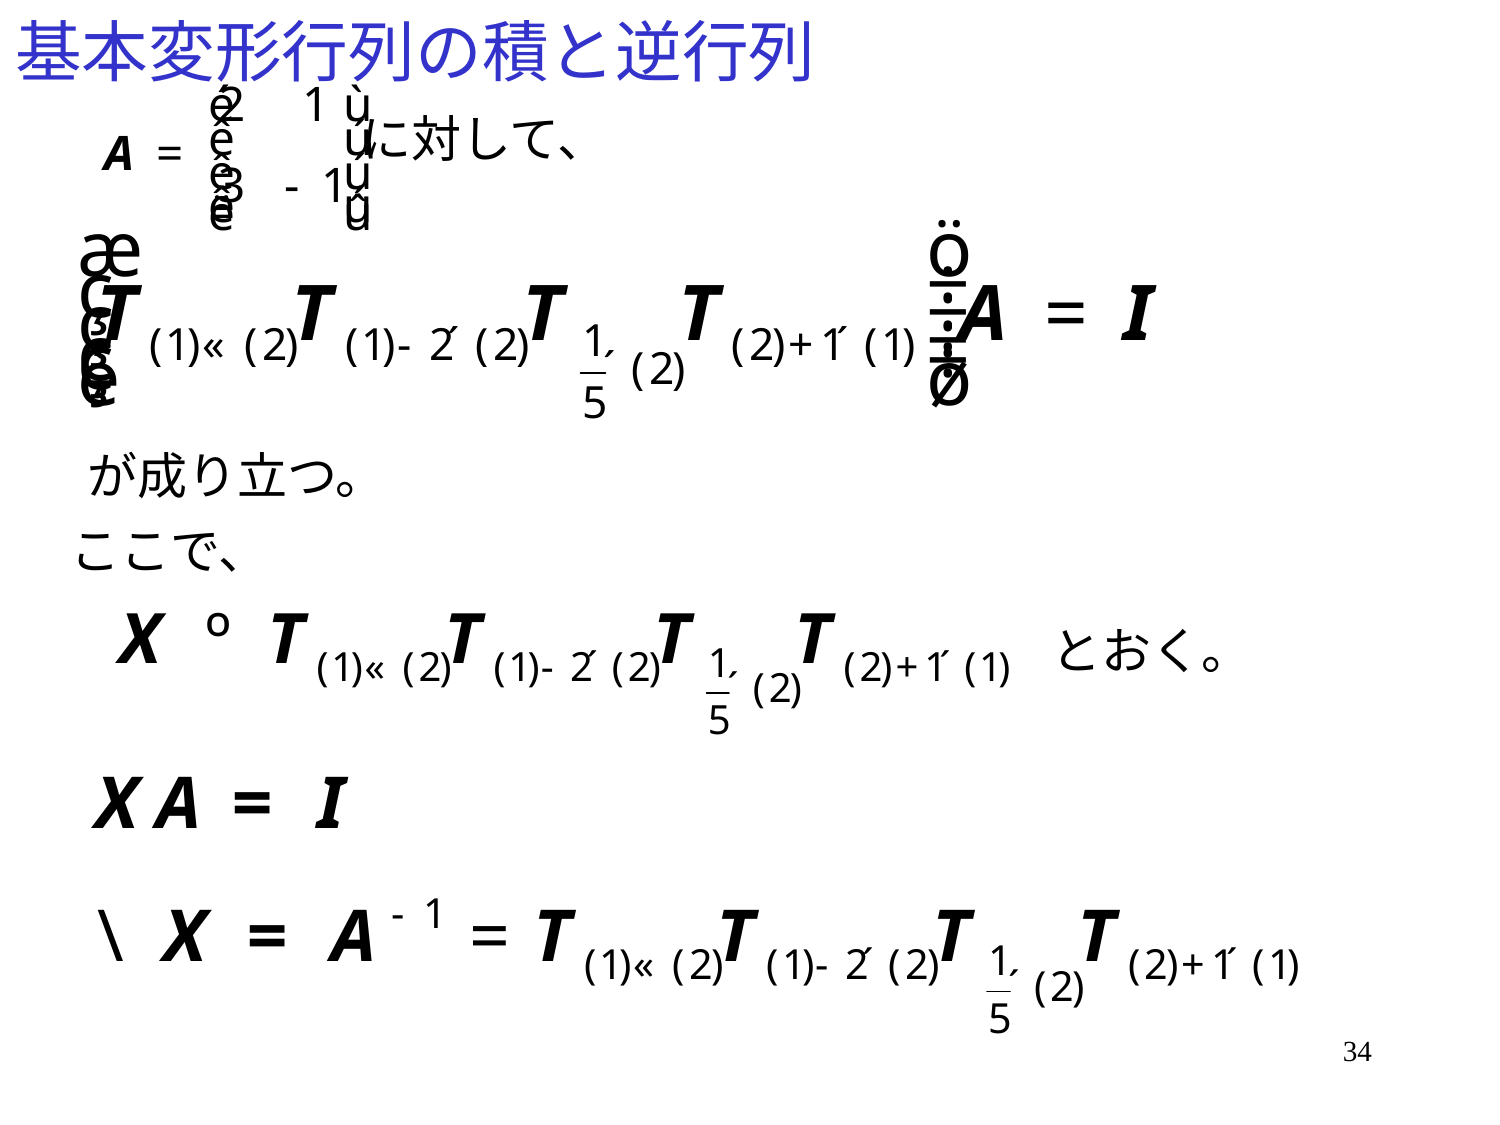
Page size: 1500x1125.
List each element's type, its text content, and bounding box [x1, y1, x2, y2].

slide_number 34 [1074, 1024, 1388, 1101]
text_box が成り立つ。 [72, 451, 401, 513]
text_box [112, 599, 1026, 751]
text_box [99, 74, 362, 243]
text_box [71, 199, 1183, 444]
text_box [87, 762, 1316, 1050]
text_box とおく。 [1037, 612, 1267, 688]
text_box に対して、 [366, 99, 623, 175]
title 基本変形行列の積と逆行列 [0, 0, 1126, 101]
text_box ここで、 [55, 512, 283, 588]
